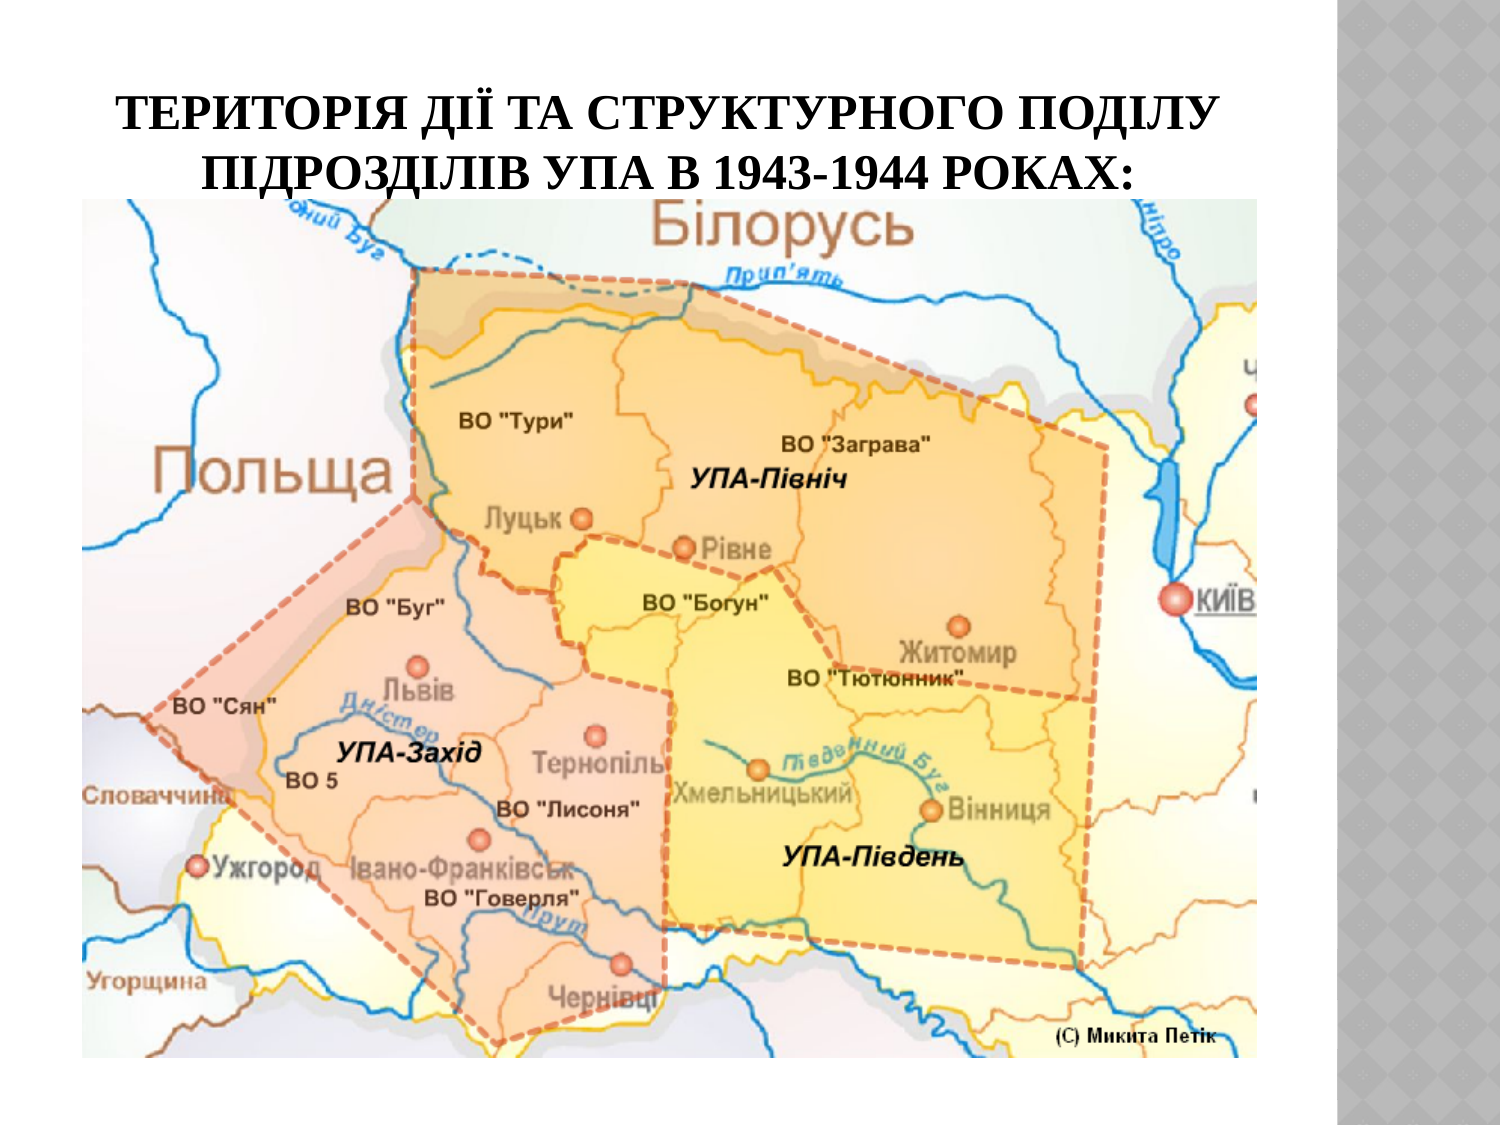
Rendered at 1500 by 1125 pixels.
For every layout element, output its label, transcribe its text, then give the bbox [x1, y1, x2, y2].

title Територія дії та структурного поділу підрозділів УПА в 1943-1944 роках: [75, 52, 1263, 200]
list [81, 198, 1257, 1058]
